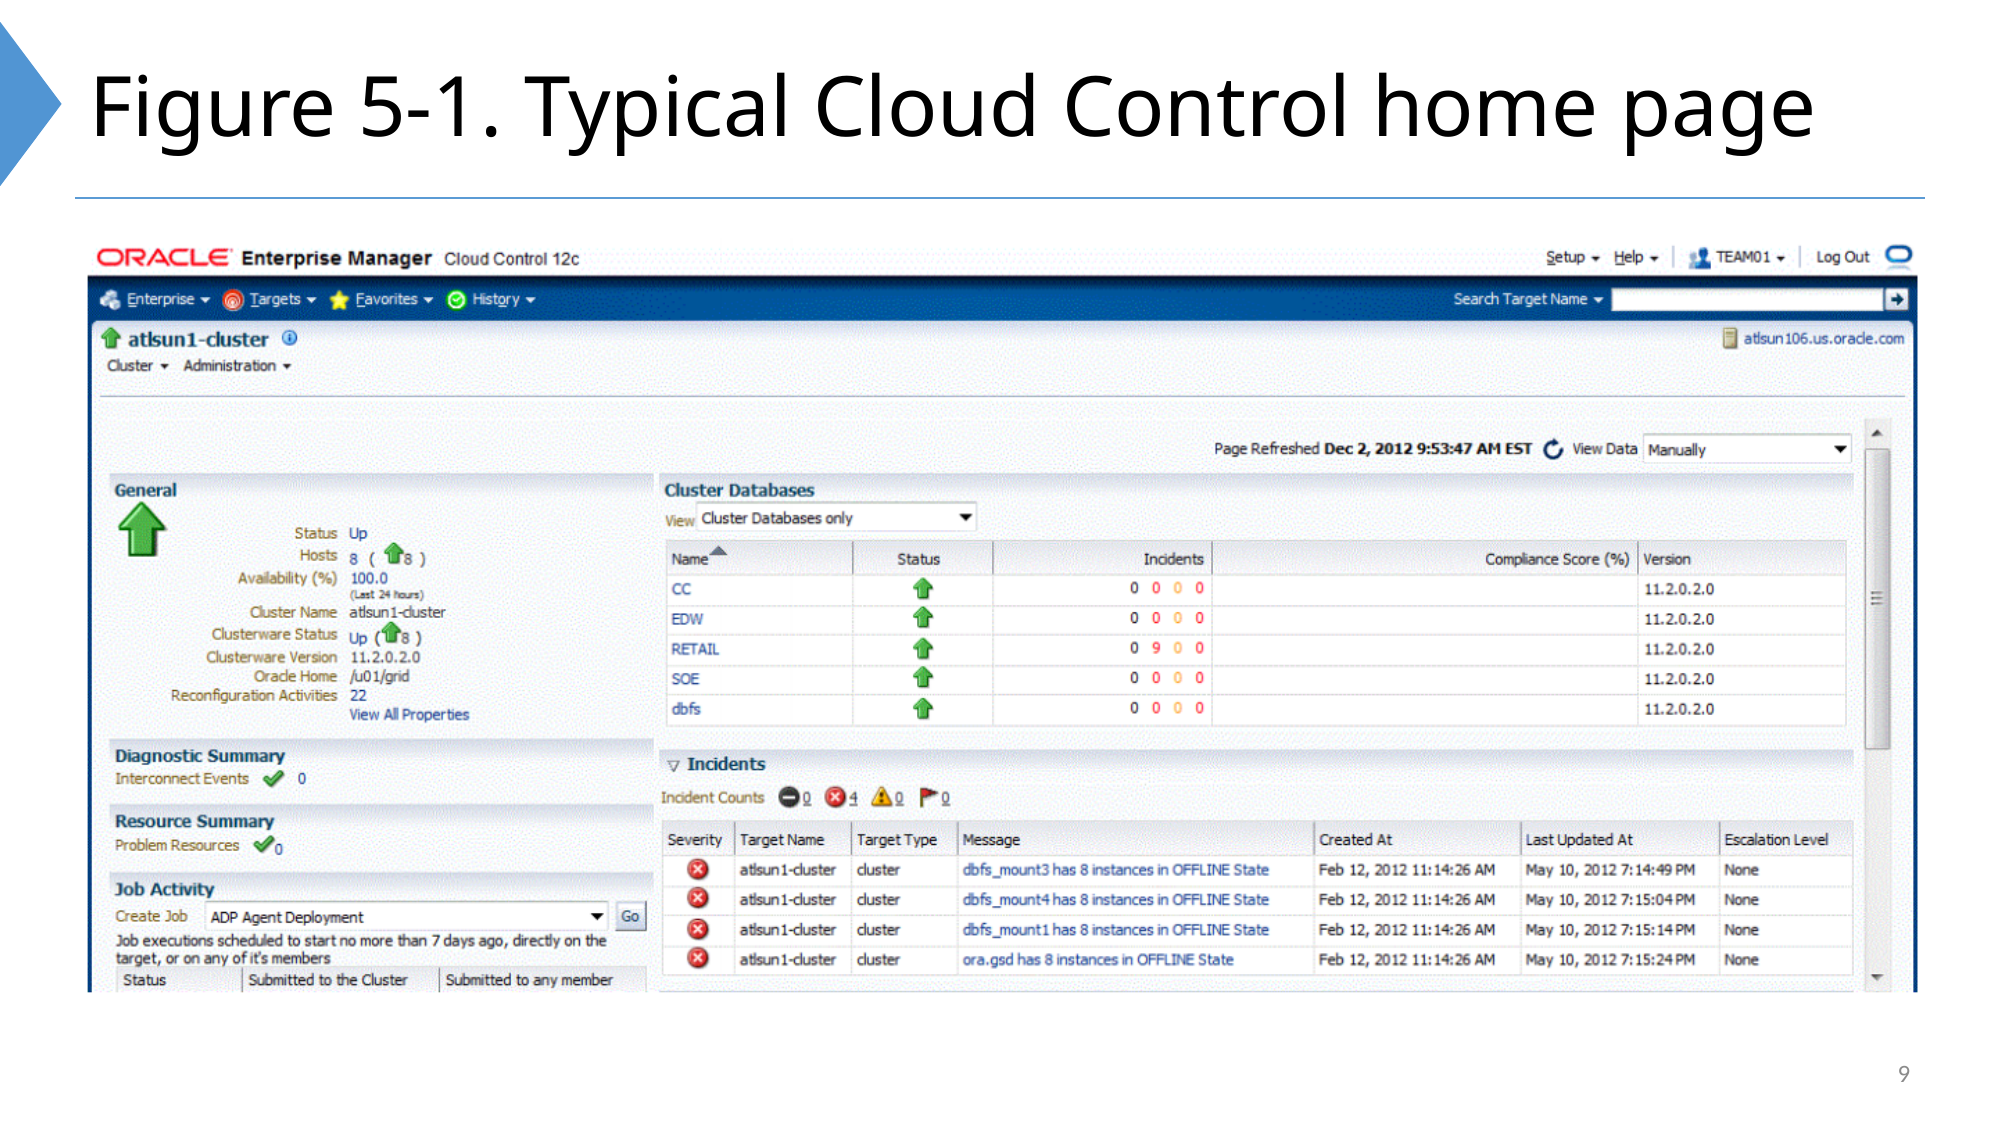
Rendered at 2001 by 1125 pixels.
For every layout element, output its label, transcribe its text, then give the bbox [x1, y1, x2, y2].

title Figure 5-1. Typical Cloud Control home page [74, 21, 1926, 198]
slide_number 9 [1475, 1042, 1926, 1103]
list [74, 228, 1926, 999]
